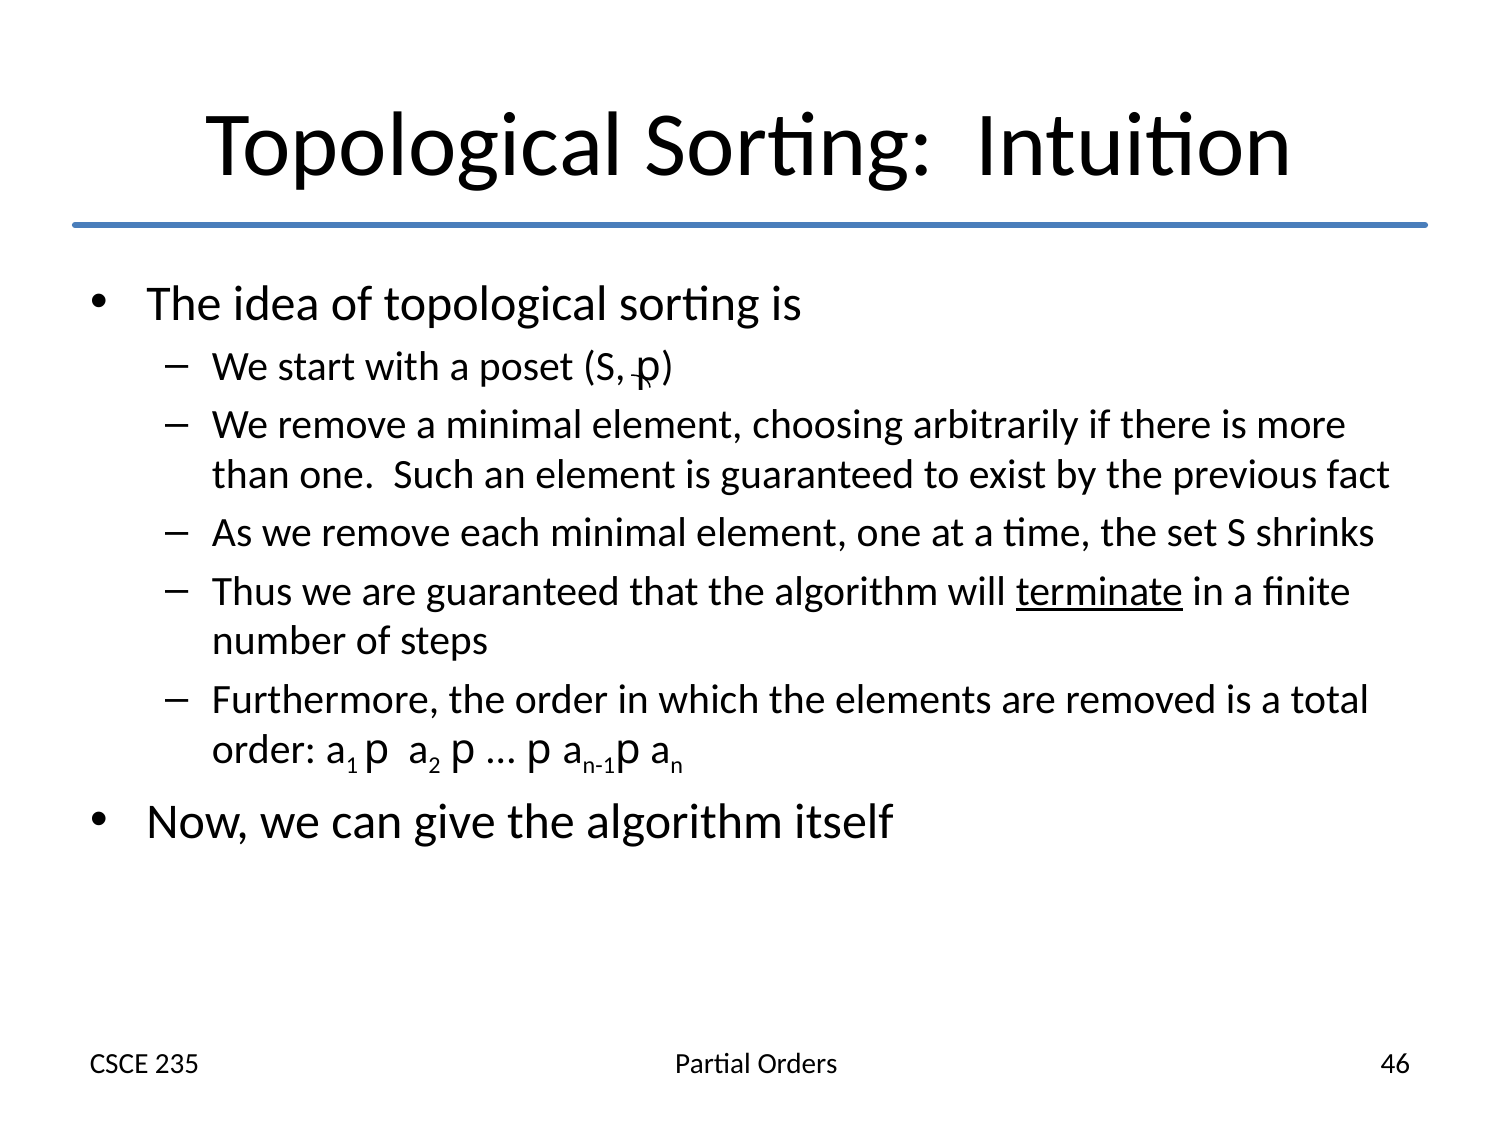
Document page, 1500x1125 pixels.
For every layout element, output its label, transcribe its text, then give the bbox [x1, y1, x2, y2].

list The idea of topological sorting is We start with a poset (S, p) We remove a minimal element, choosing arbitrarily if there is more than one. Such an element is guaranteed to exist by the previous fact As we remove each minimal element, one at a time, the set S shrinks Thus we are guaranteed that the algorithm will terminate in a finite number of steps Furthermore, the order in which the elements are removed is a total order: a1 p a2 p … p an-1p an Now, we can give the algorithm itself [75, 262, 1425, 1005]
text_box [631, 374, 651, 388]
title Topological Sorting: Intuition [75, 45, 1425, 233]
